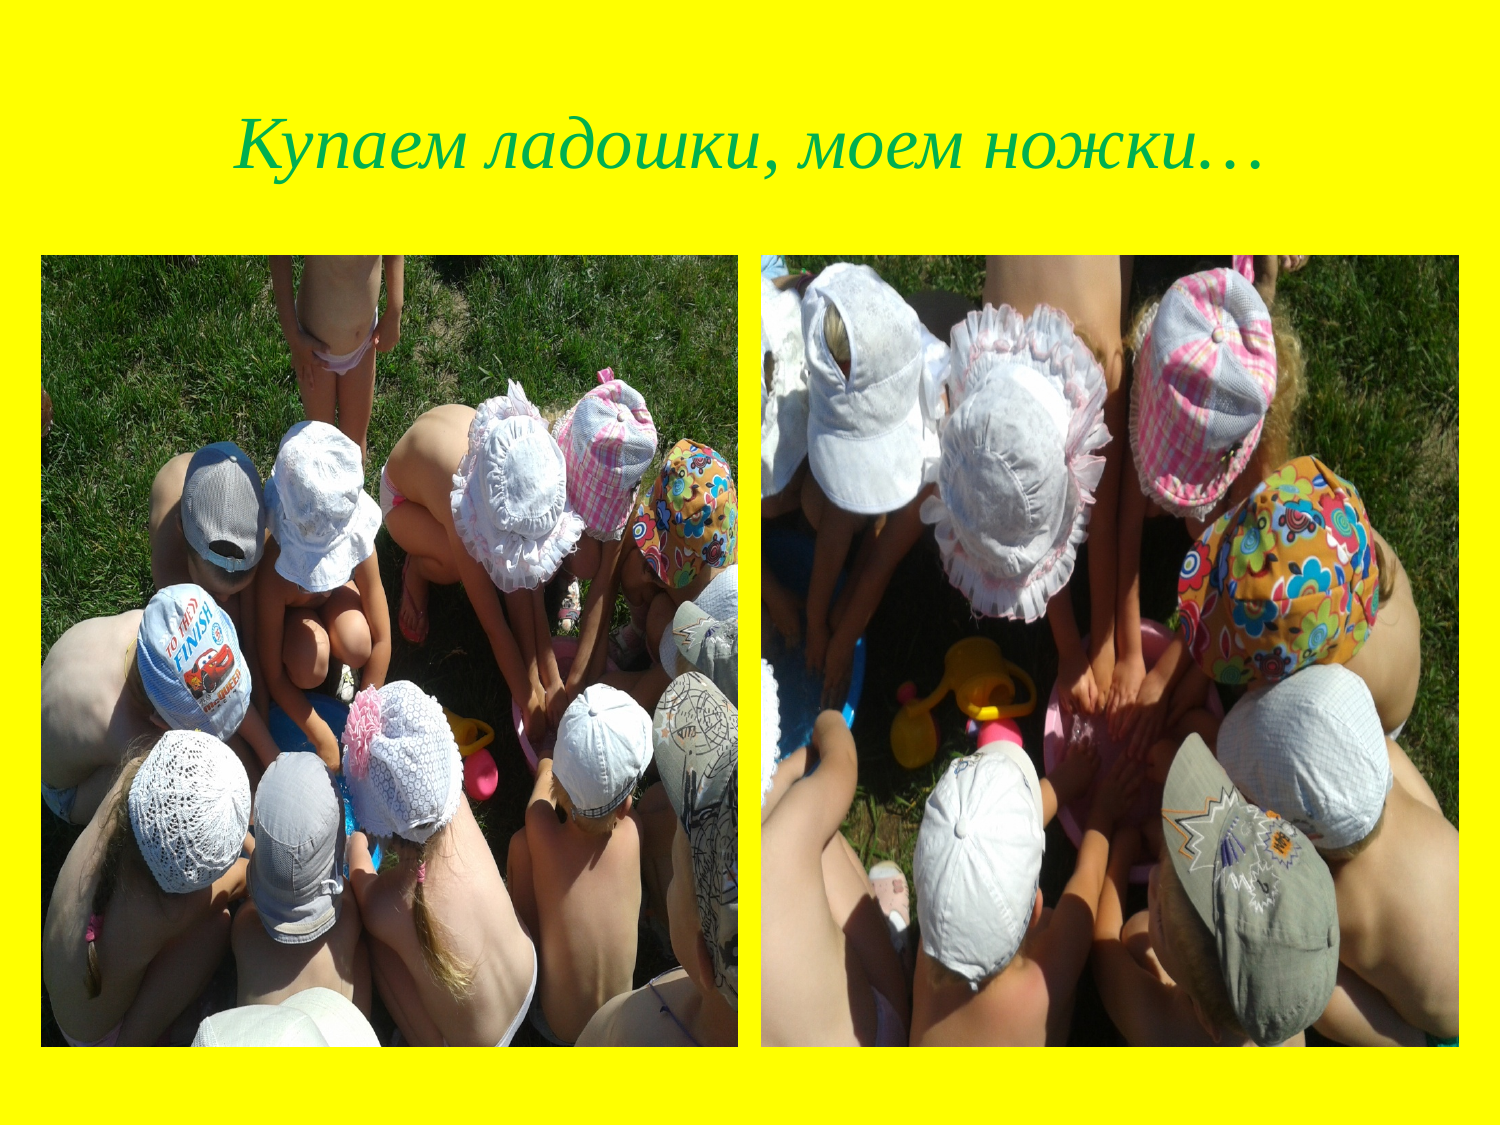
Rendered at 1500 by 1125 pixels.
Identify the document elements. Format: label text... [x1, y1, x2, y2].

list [761, 255, 1459, 1047]
title Купаем ладошки, моем ножки… [75, 45, 1425, 233]
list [40, 255, 738, 1047]
